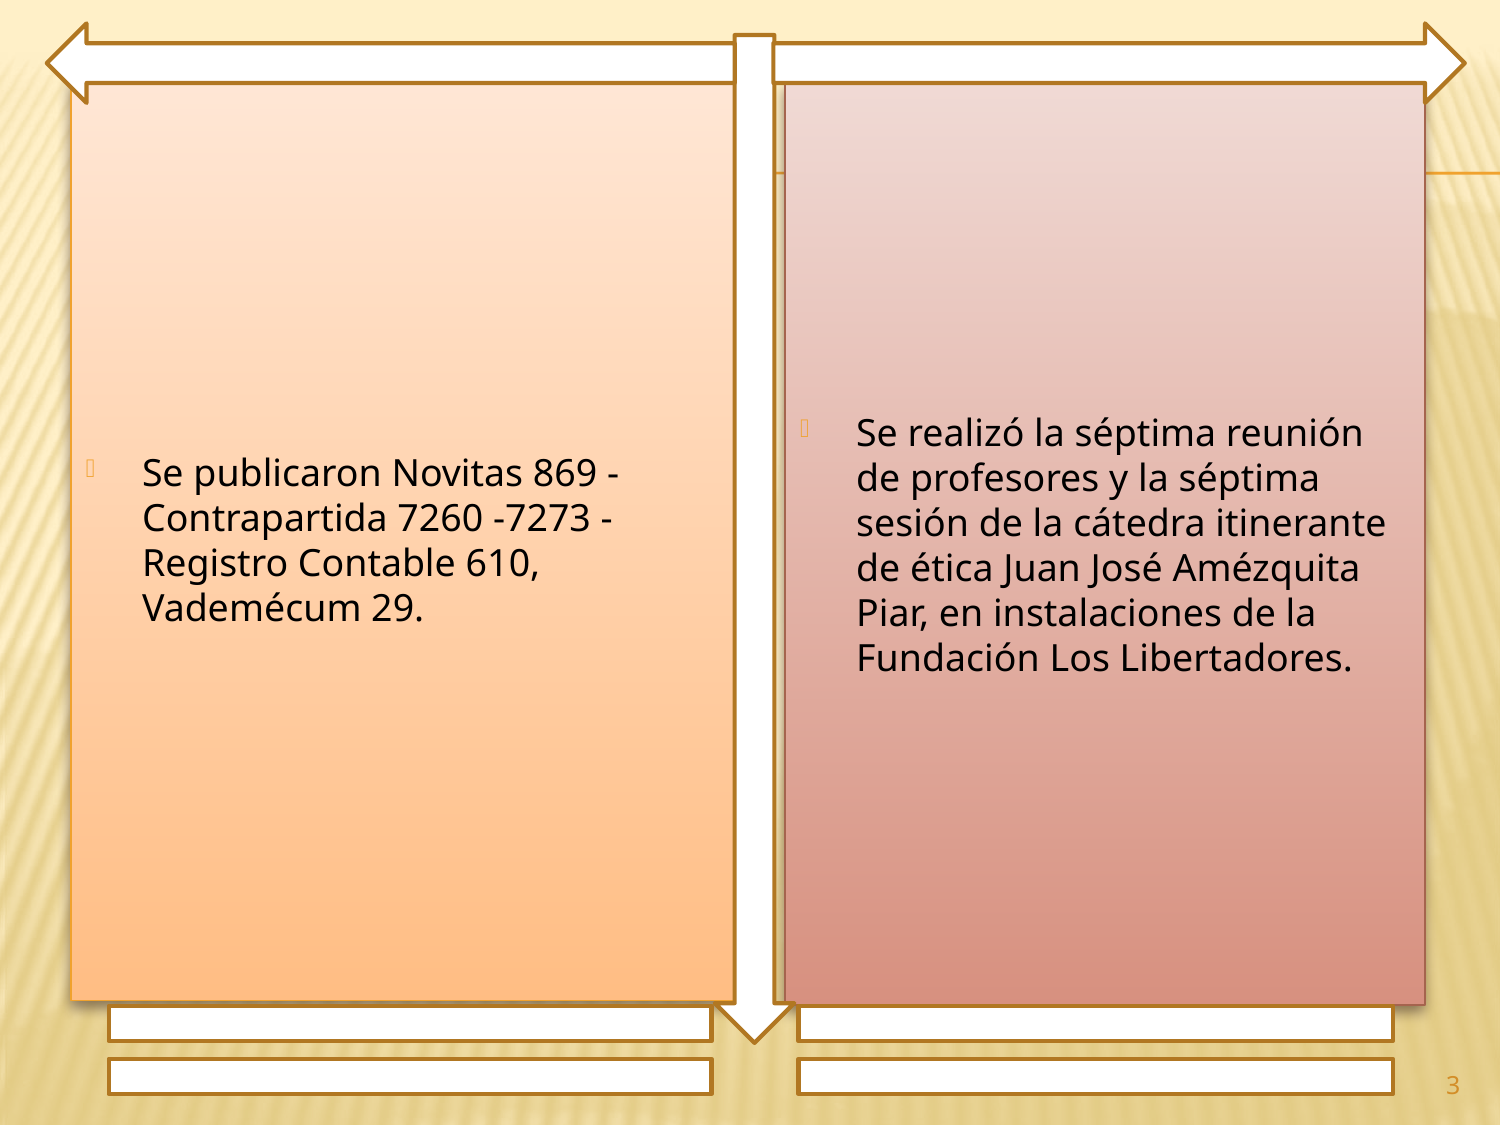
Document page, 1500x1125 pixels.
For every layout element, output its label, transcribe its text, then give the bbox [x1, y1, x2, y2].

list Se realizó la séptima reunión de profesores y la séptima sesión de la cátedra itinerante de ética Juan José Amézquita Piar, en instalaciones de la Fundación Los Libertadores. [784, 86, 1426, 1006]
slide_number 3 [1350, 1062, 1475, 1103]
list Se publicaron Novitas 869 - Contrapartida 7260 -7273 - Registro Contable 610, Vademécum 29. [70, 86, 732, 1001]
text_box [771, 21, 1467, 105]
text_box [107, 1057, 714, 1096]
text_box [796, 1057, 1395, 1096]
text_box [796, 1004, 1395, 1043]
text_box [107, 1004, 714, 1043]
text_box [44, 21, 737, 105]
text_box [712, 32, 797, 1046]
